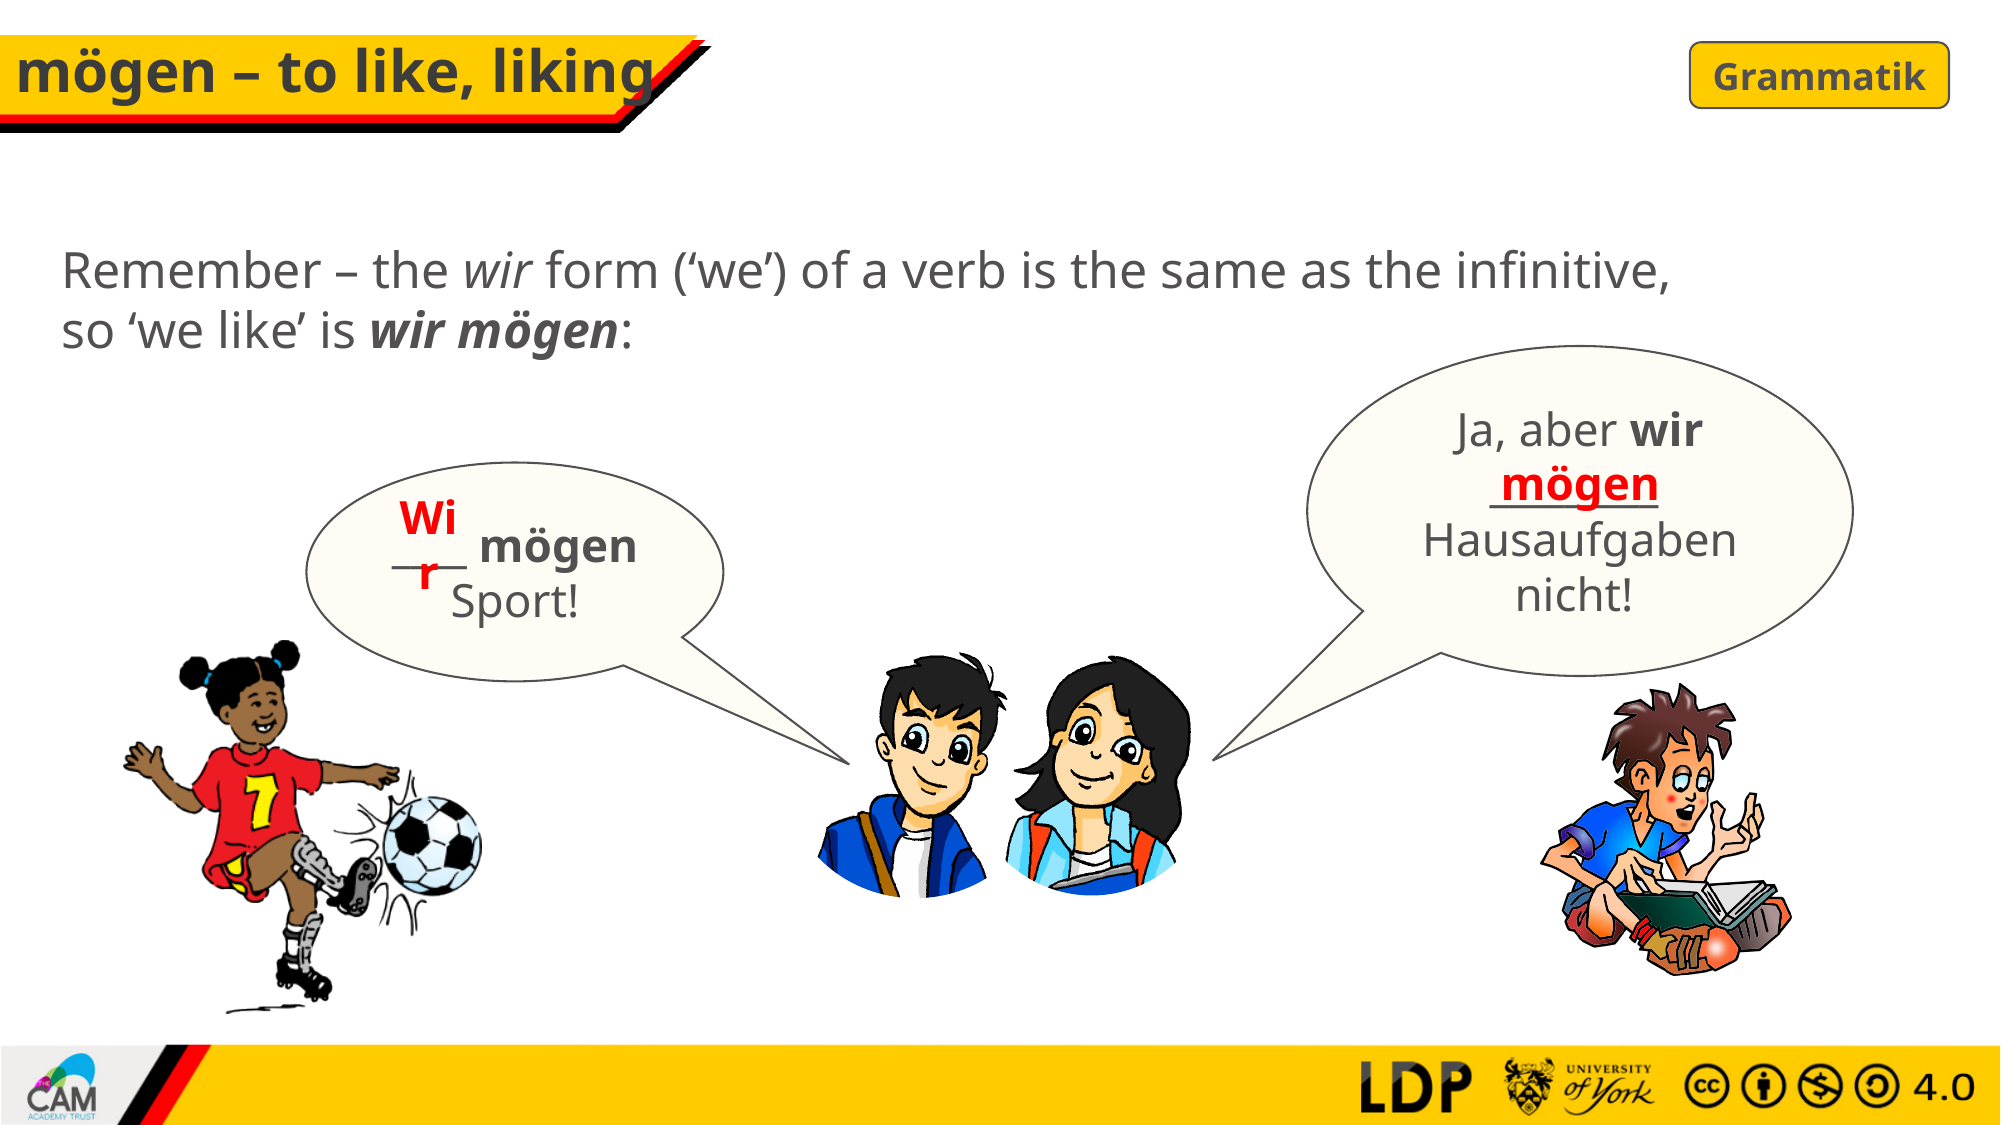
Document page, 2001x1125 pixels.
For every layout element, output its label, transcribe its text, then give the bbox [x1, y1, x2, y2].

text_box Grammatik [1688, 41, 1951, 110]
text_box mögen [1434, 449, 1726, 516]
picture [0, 0, 2001, 1125]
text_box Ja, aber wir _________ Hausaufgaben nicht! [1217, 344, 1854, 760]
text_box ____ mögen Sport! [305, 461, 783, 737]
text_box Remember – the wir form (‘we’) of a verb is the same as the infinitive, so ‘we like’ is wir mögen: [46, 231, 1931, 367]
text_box Wir [375, 510, 482, 577]
title mögen – to like, liking [0, 35, 727, 142]
